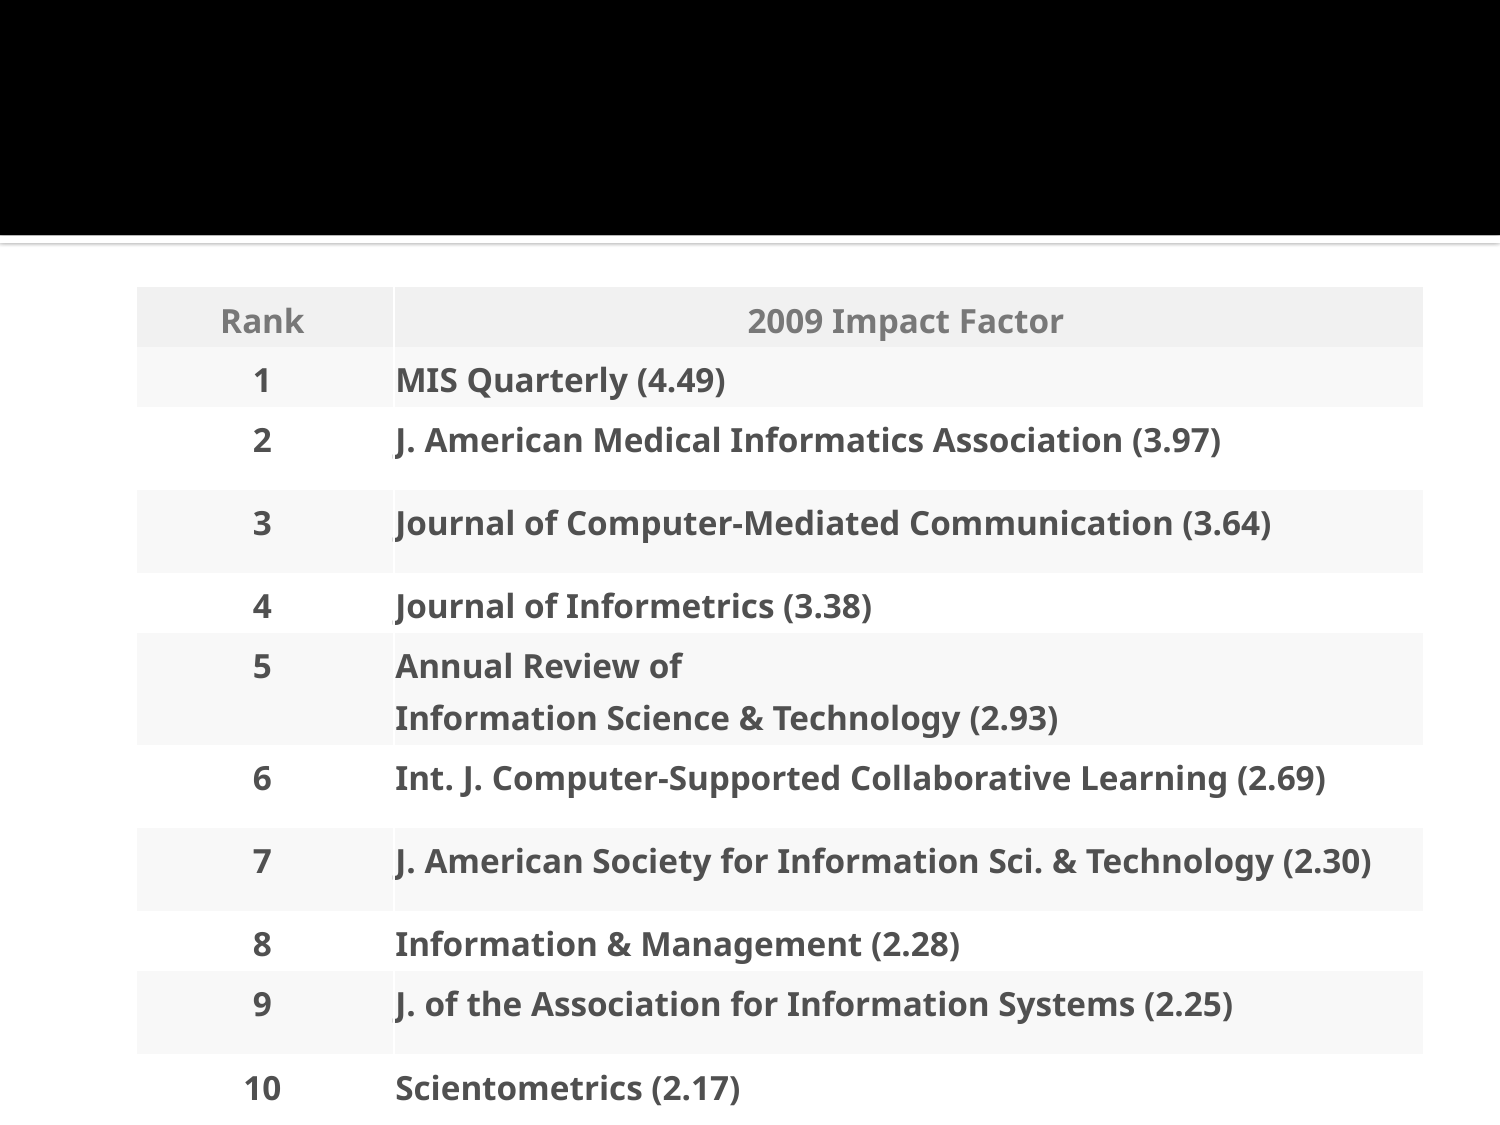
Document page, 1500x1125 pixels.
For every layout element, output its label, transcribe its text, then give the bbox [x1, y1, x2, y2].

table_cell 7 [137, 828, 393, 911]
table_header 2009 Impact Factor [395, 287, 1423, 347]
table_cell 10 [137, 1054, 393, 1114]
table_cell J. American Society for Information Sci. & Technology (2.30) [395, 828, 1423, 911]
table_cell 6 [137, 745, 393, 828]
table_cell Scientometrics (2.17) [395, 1054, 1423, 1114]
table_cell 8 [137, 911, 393, 971]
table_cell Journal of Computer-Mediated Communication (3.64) [395, 490, 1423, 573]
table_cell 1 [137, 347, 393, 407]
table_cell J. American Medical Informatics Association (3.97) [395, 407, 1423, 490]
table_cell 2 [137, 407, 393, 490]
table_cell 5 [137, 633, 393, 745]
table_cell 3 [137, 490, 393, 573]
table_cell Int. J. Computer-Supported Collaborative Learning (2.69) [395, 745, 1423, 828]
table_cell 9 [137, 971, 393, 1054]
table_cell MIS Quarterly (4.49) [395, 347, 1423, 407]
table_cell Annual Review of Information Science & Technology (2.93) [395, 633, 1423, 745]
table_cell Journal of Informetrics (3.38) [395, 573, 1423, 633]
table_cell J. of the Association for Information Systems (2.25) [395, 971, 1423, 1054]
table_header Rank [137, 287, 393, 347]
table_cell Information & Management (2.28) [395, 911, 1423, 971]
table_cell 4 [137, 573, 393, 633]
